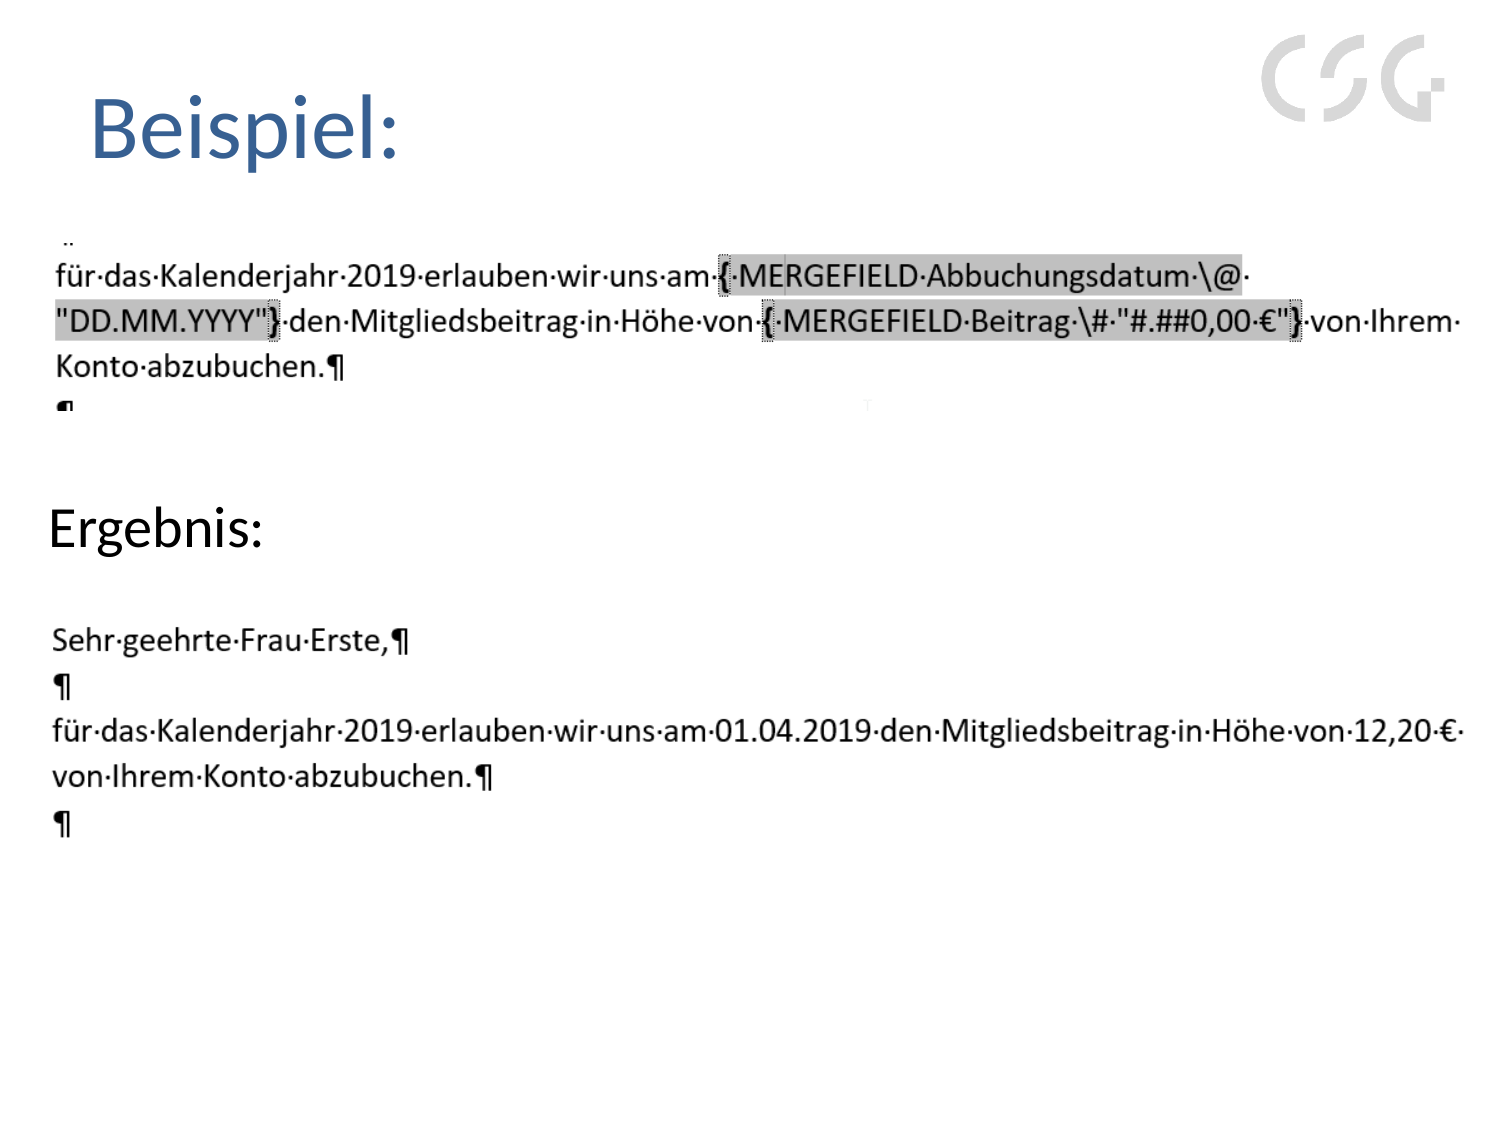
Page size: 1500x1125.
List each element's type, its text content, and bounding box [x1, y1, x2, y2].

picture [32, 621, 1500, 840]
text_box Ergebnis: [34, 481, 281, 567]
picture [29, 243, 1500, 412]
title Beispiel: [75, 59, 1150, 173]
